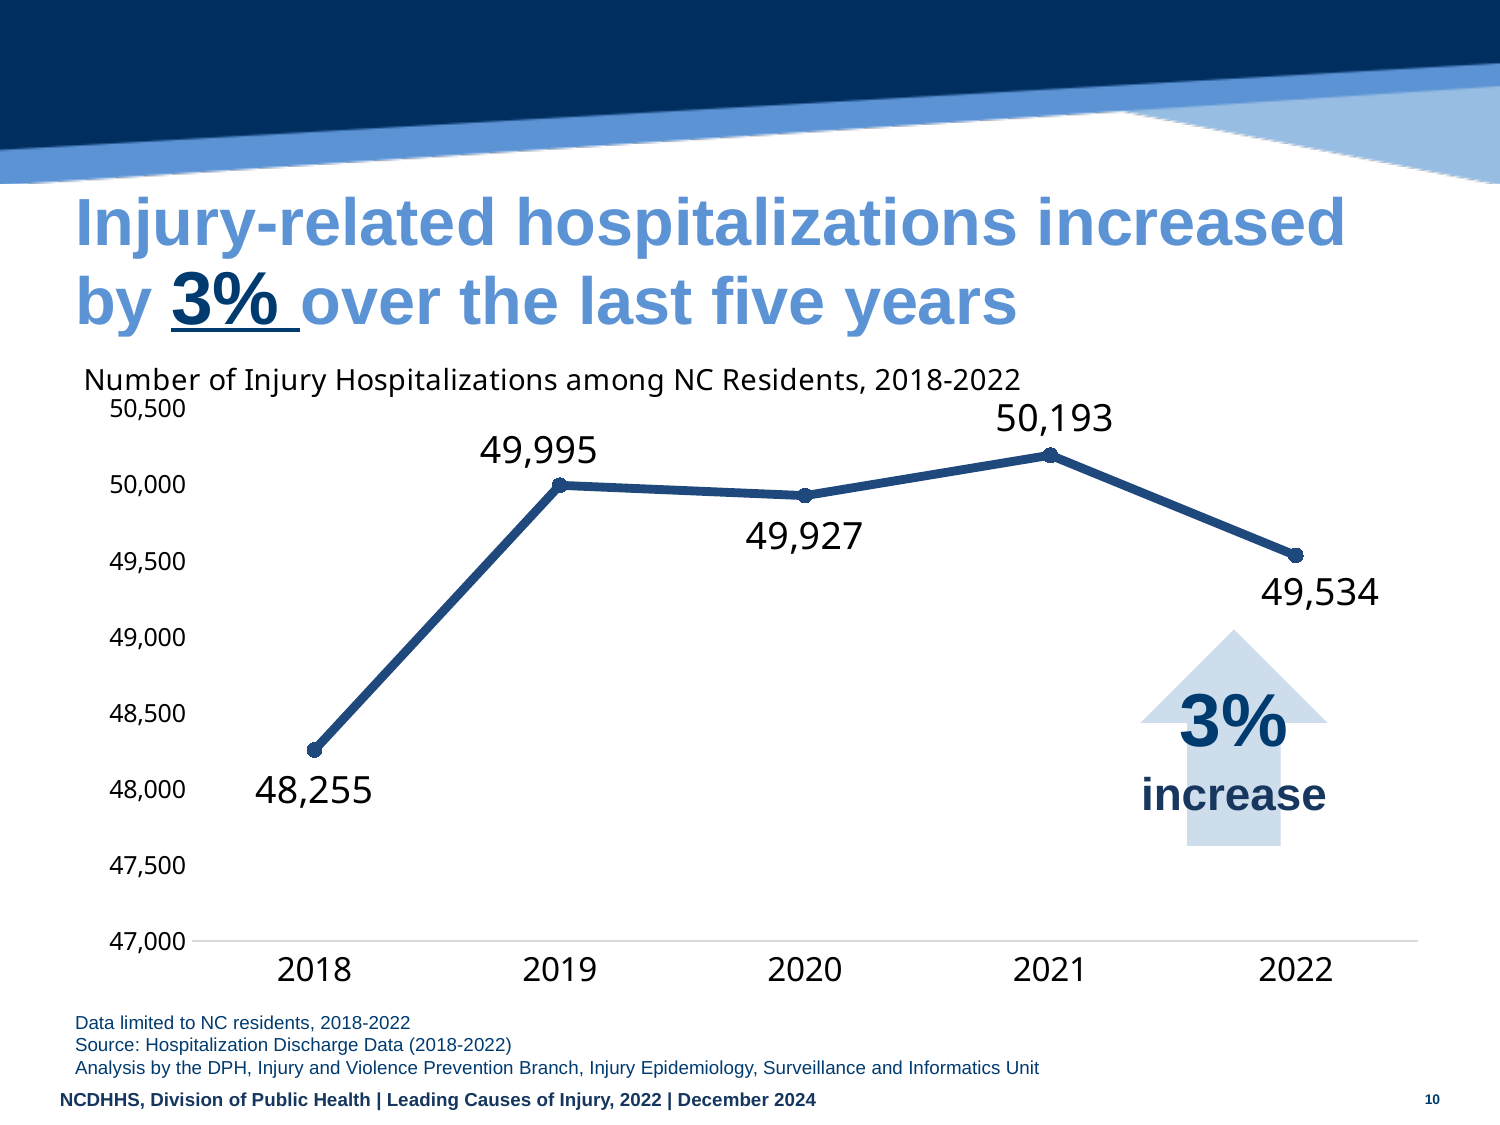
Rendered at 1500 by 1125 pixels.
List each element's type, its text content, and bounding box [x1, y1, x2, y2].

slide_number 10 [1362, 1083, 1456, 1125]
list Data limited to NC residents, 2018-2022 Source: Hospitalization Discharge Data (2018-2022) Analysis by the DPH, Injury and Violence Prevention Branch, Injury Epidemiology, Surveillance and Informatics Unit [60, 1013, 1385, 1086]
title Injury-related hospitalizations increased by 3% over the last five years [60, 179, 1465, 337]
chart [59, 336, 1440, 1013]
